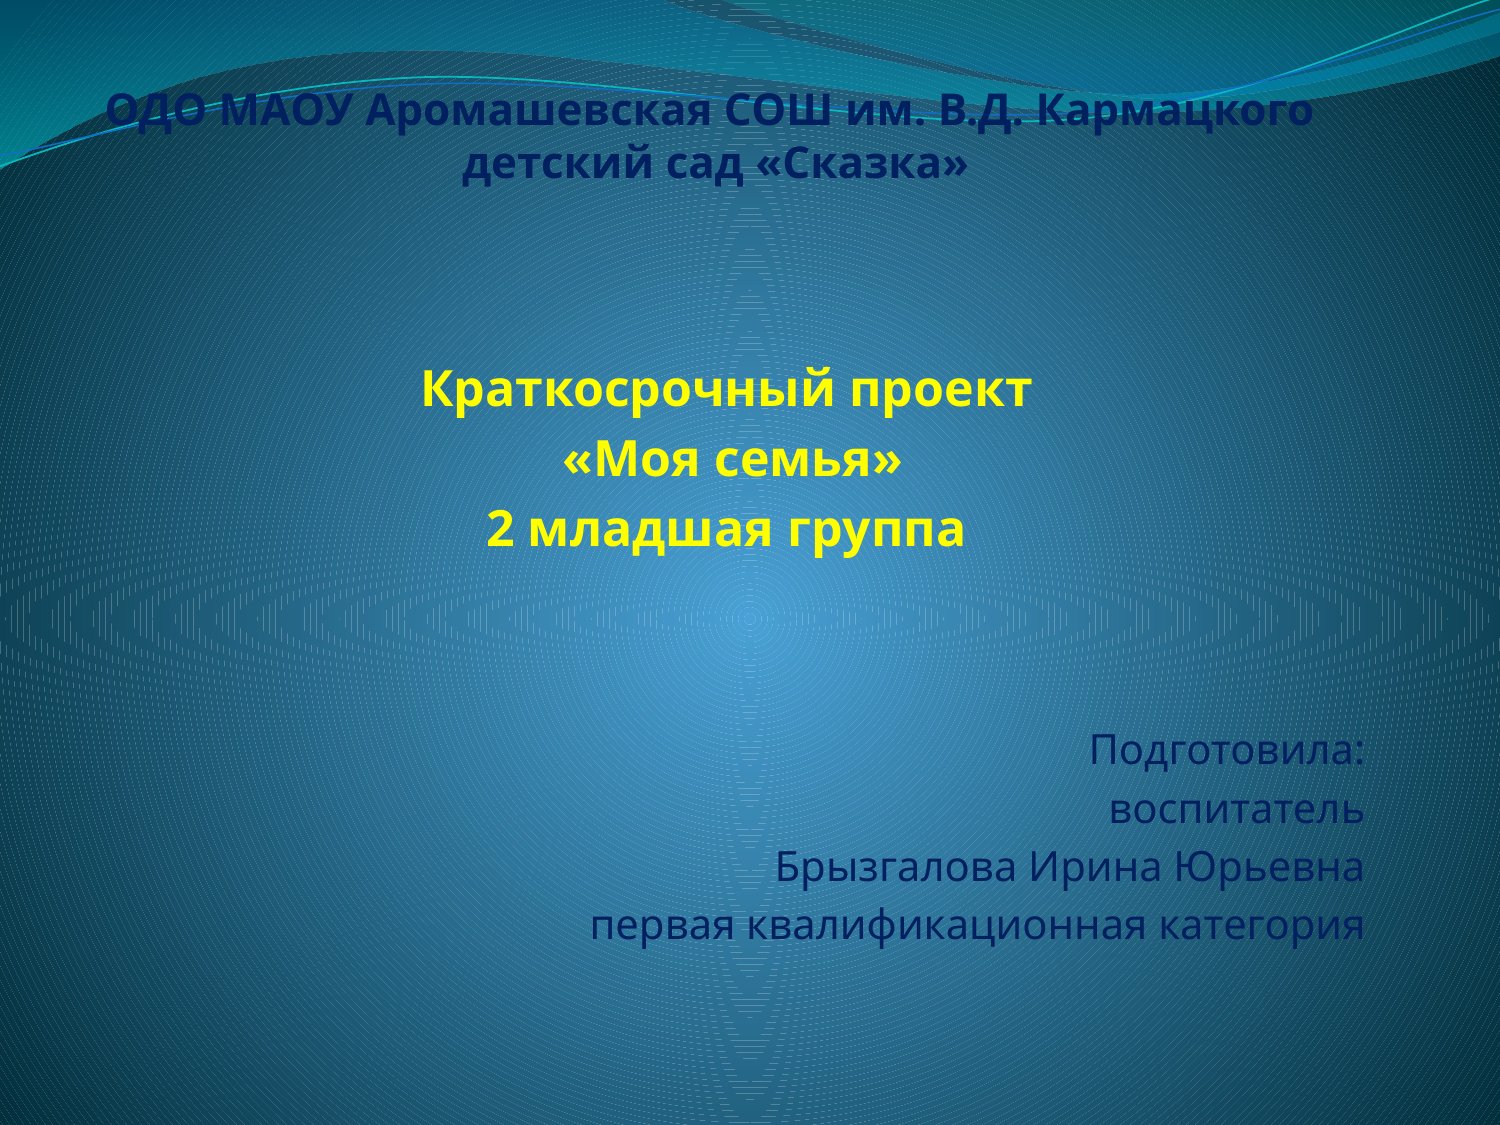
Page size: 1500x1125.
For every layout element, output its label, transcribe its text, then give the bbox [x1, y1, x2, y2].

subtitle Краткосрочный проект «Моя семья» 2 младшая группа Подготовила: воспитатель Брызгалова Ирина Юрьевна первая квалификационная категория [87, 222, 1376, 1020]
title ОДО МАОУ Аромашевская СОШ им. В.Д. Кармацкого детский сад «Сказка» [87, 35, 1336, 188]
